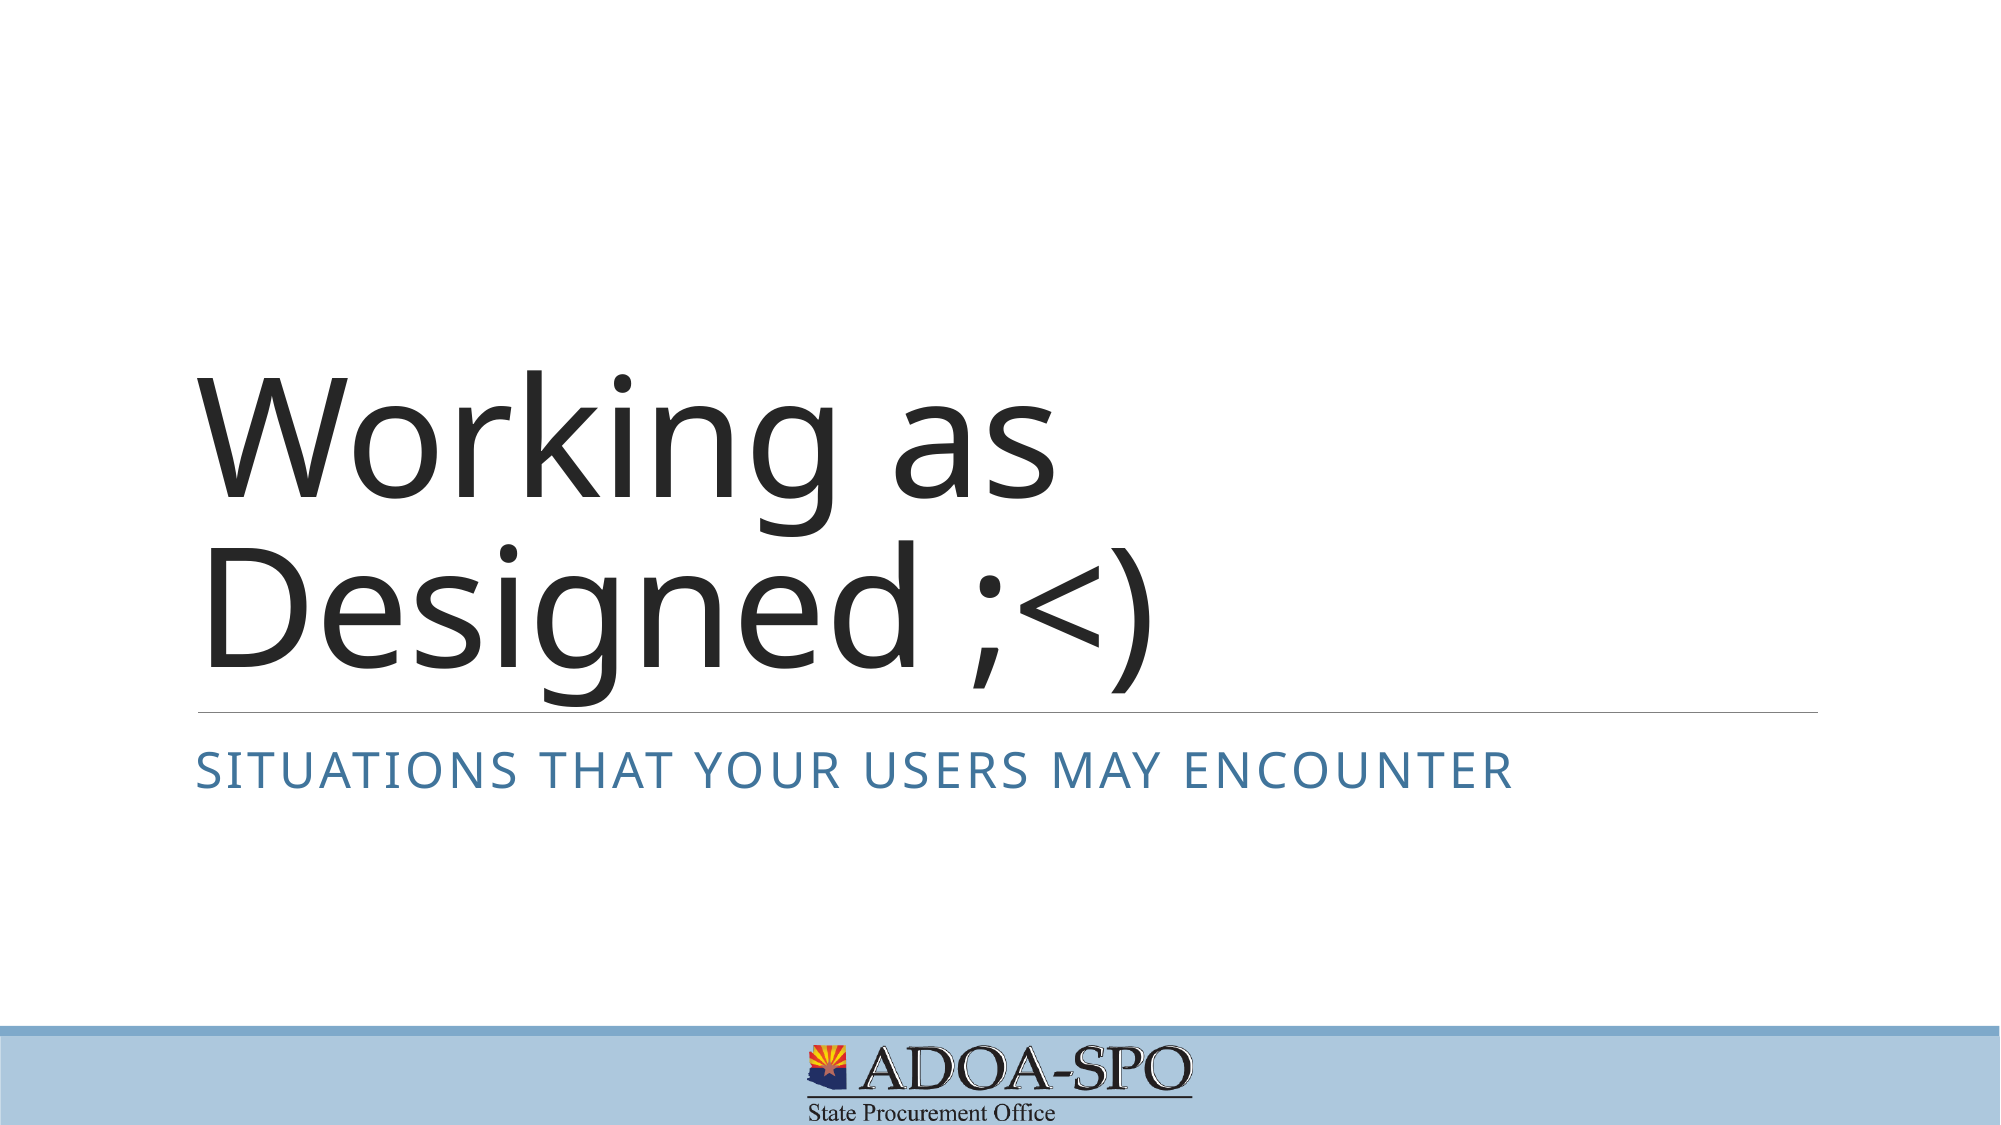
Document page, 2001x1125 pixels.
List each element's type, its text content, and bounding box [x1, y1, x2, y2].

picture [807, 1045, 1193, 1121]
title Working as Designed ;<) [180, 124, 1830, 710]
list Situations that your users may encounter [180, 730, 1830, 918]
